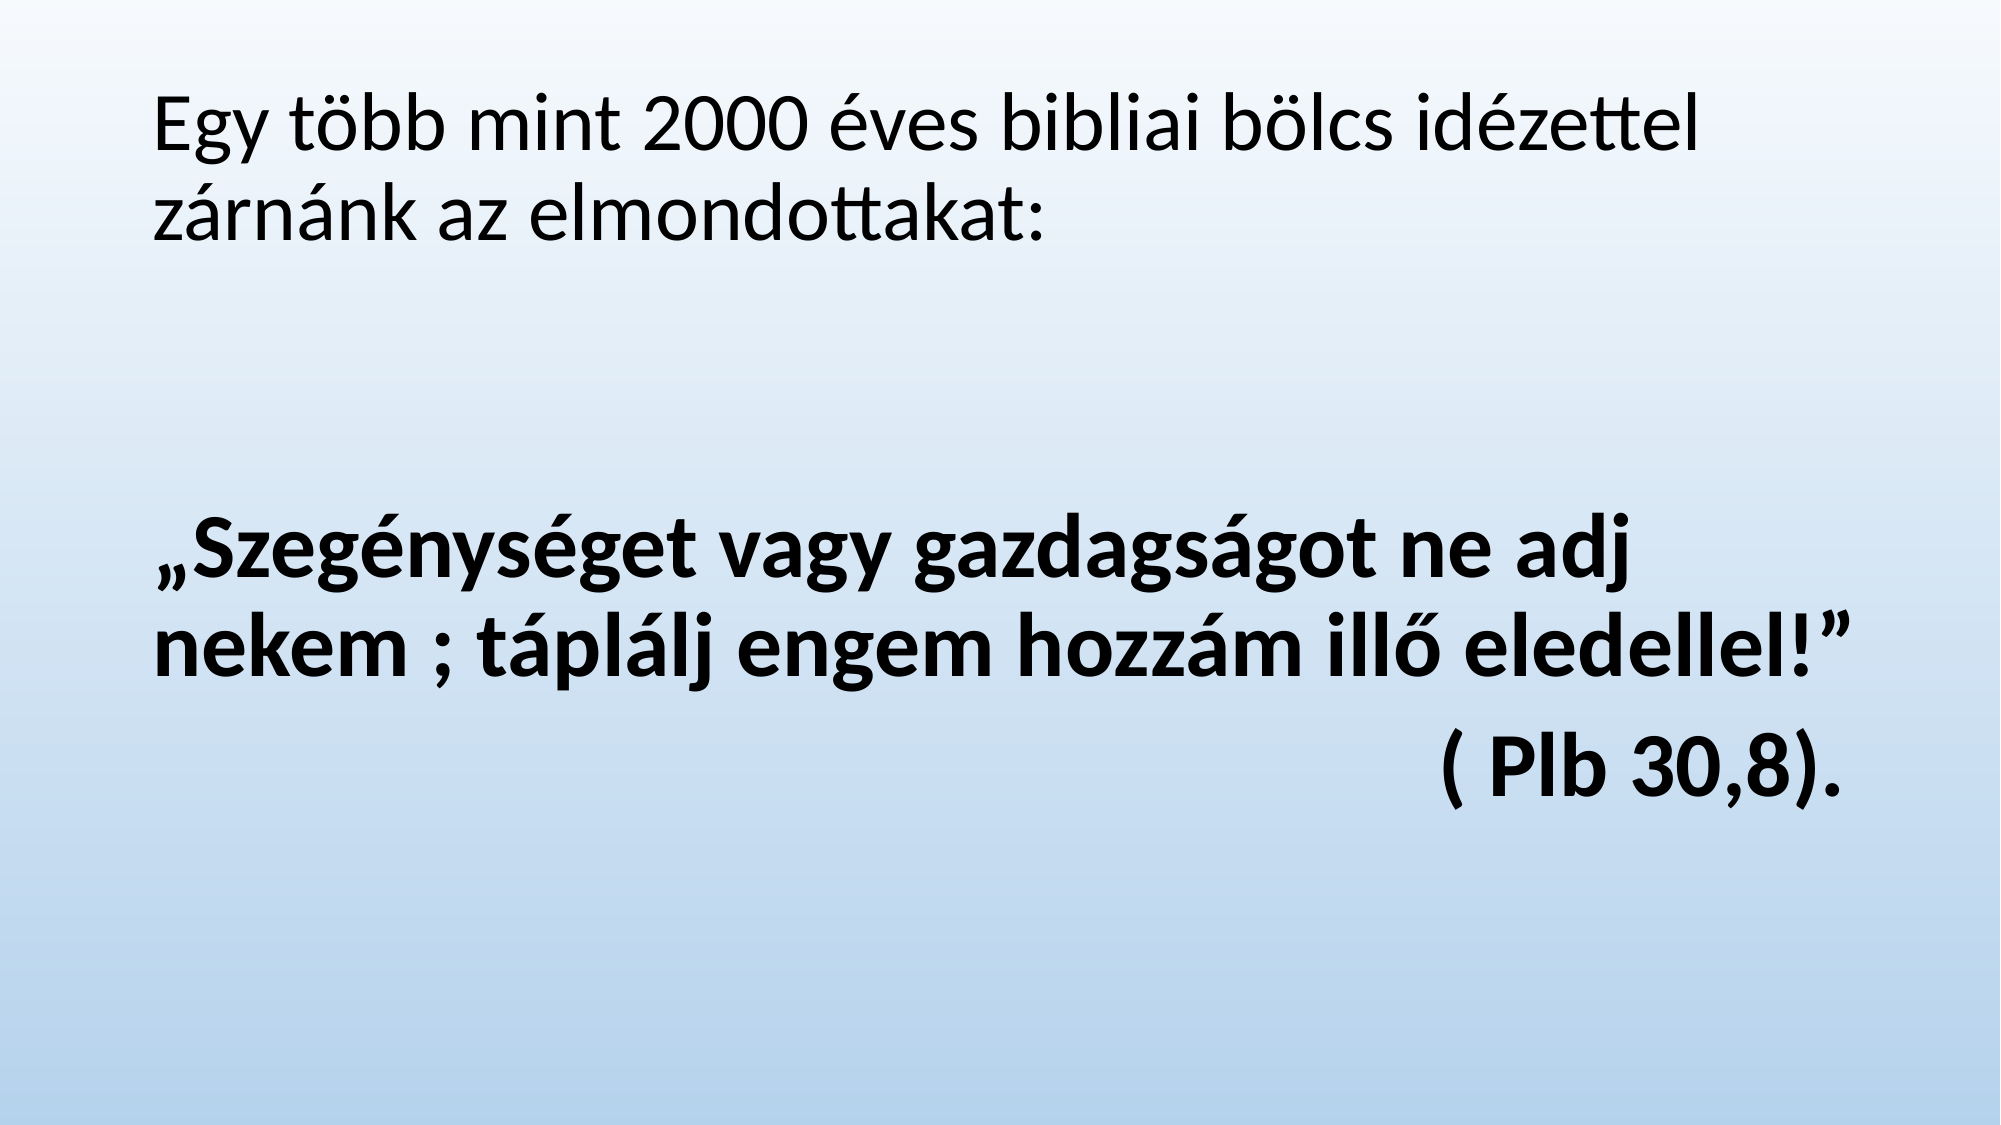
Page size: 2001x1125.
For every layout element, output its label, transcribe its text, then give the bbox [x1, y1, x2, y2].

title Egy több mint 2000 éves bibliai bölcs idézettel zárnánk az elmondottakat: [137, 59, 1863, 278]
list „Szegénységet vagy gazdagságot ne adj nekem ; táplálj engem hozzám illő eledellel!” ( Plb 30,8). [137, 490, 1950, 1033]
